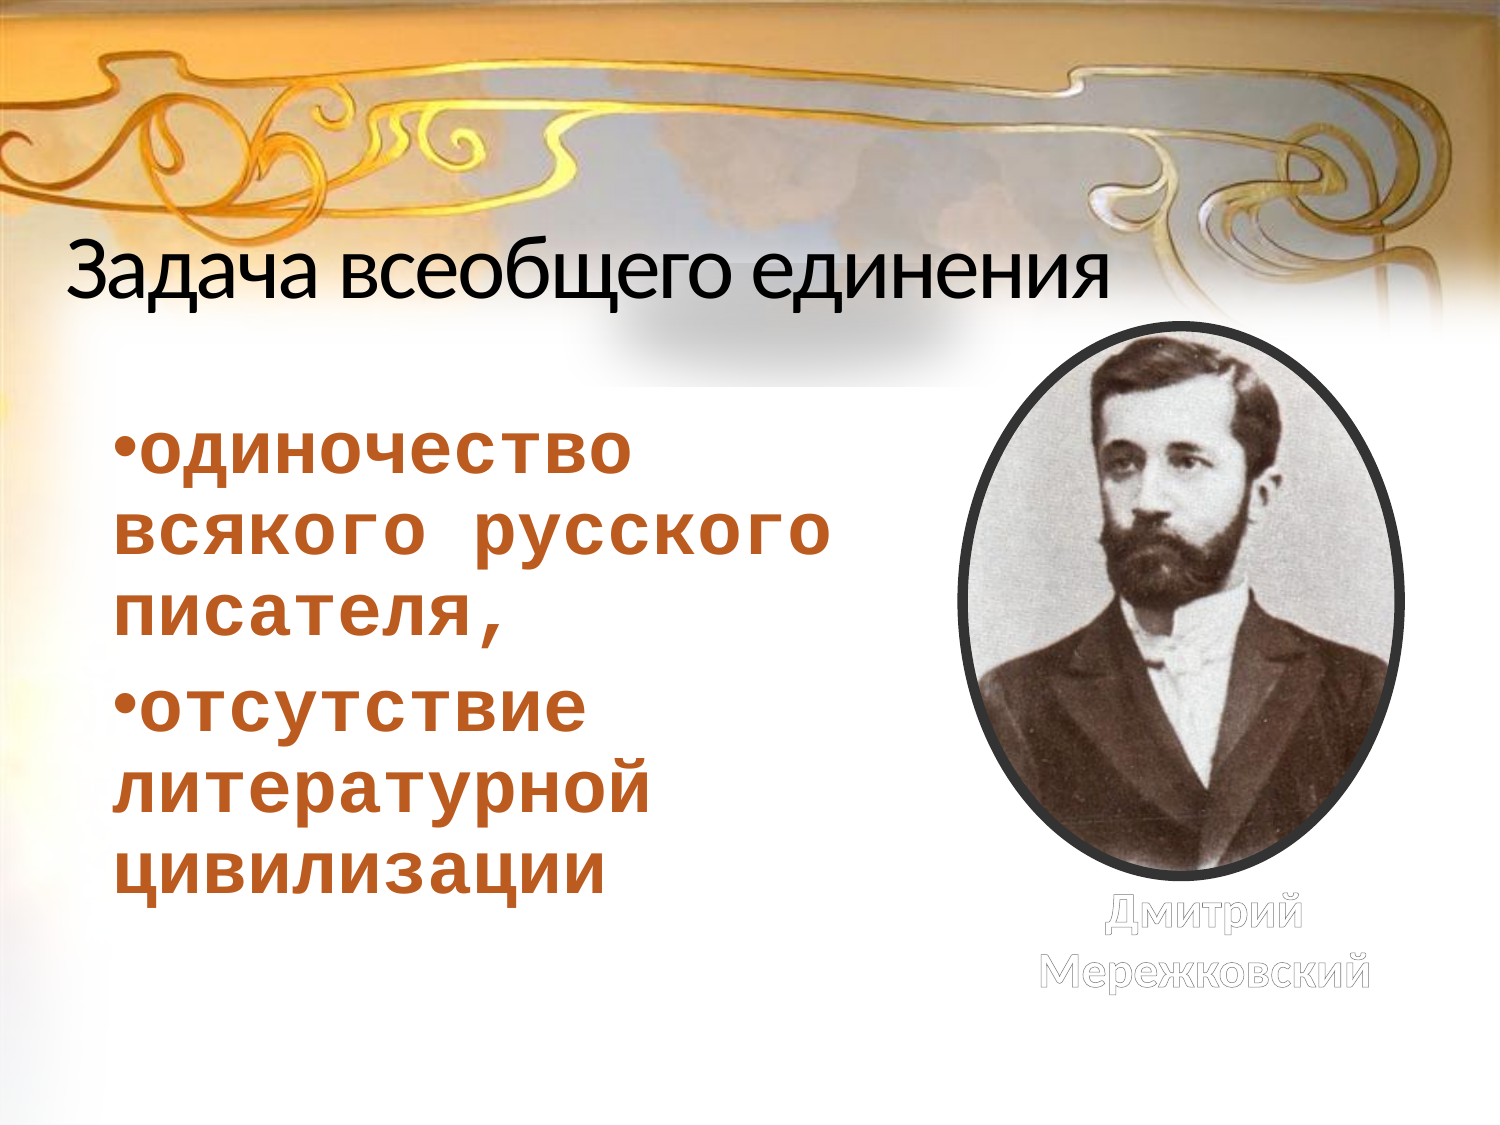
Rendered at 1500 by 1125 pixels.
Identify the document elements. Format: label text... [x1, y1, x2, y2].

text_box Дмитрий Мережковский [974, 869, 1436, 1005]
title Задача всеобщего единения [64, 219, 1440, 329]
picture [0, 0, 1500, 1125]
list одиночество всякого русского писателя, отсутствие литературной цивилизации [112, 408, 916, 1003]
